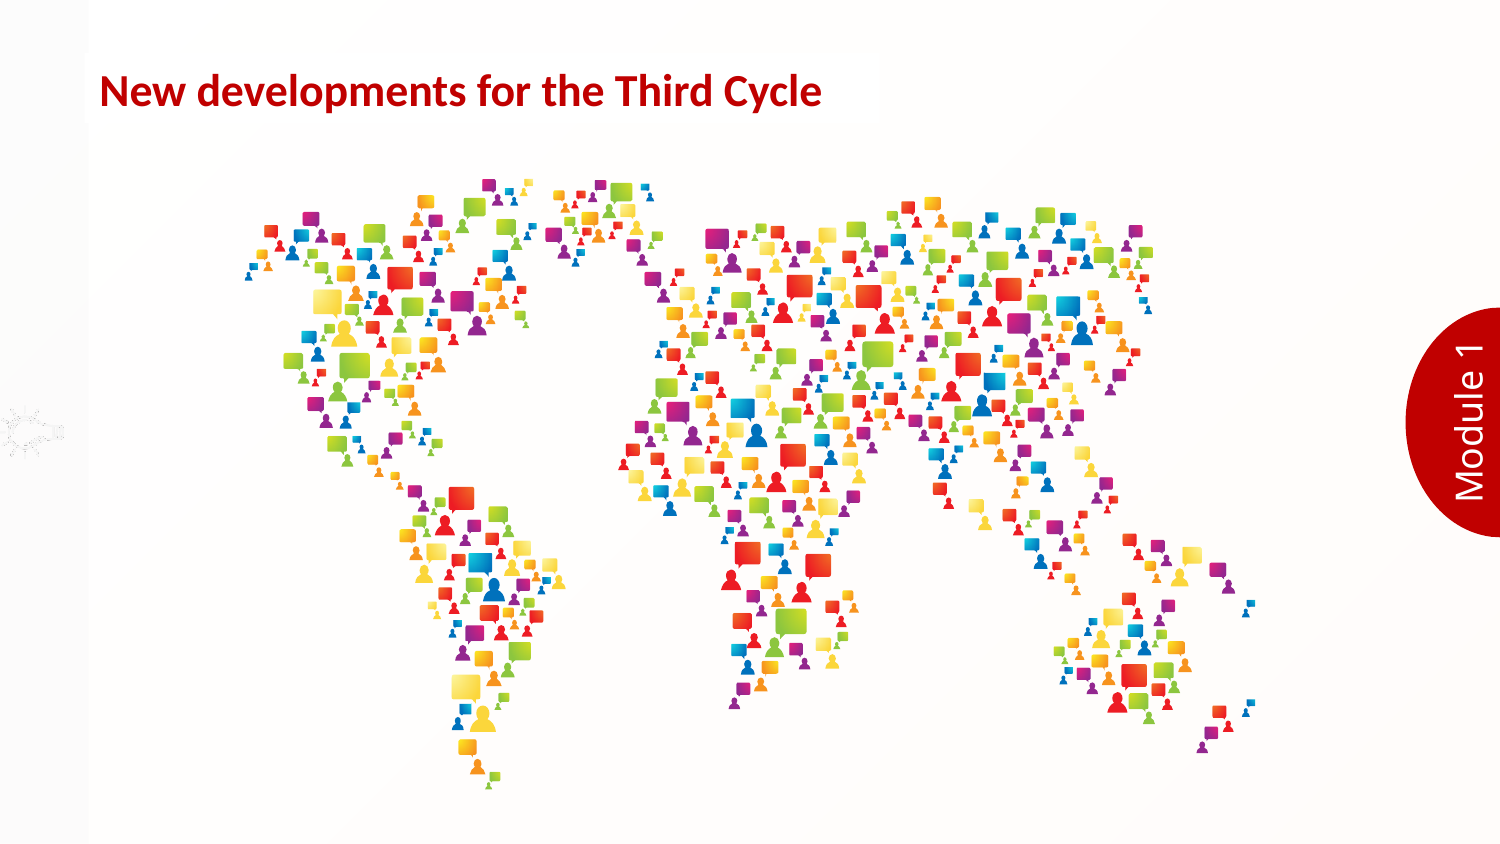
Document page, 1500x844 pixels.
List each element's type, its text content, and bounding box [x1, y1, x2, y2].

picture [0, 399, 64, 465]
text_box New developments for the Third Cycle [84, 53, 880, 123]
picture [244, 178, 1256, 790]
